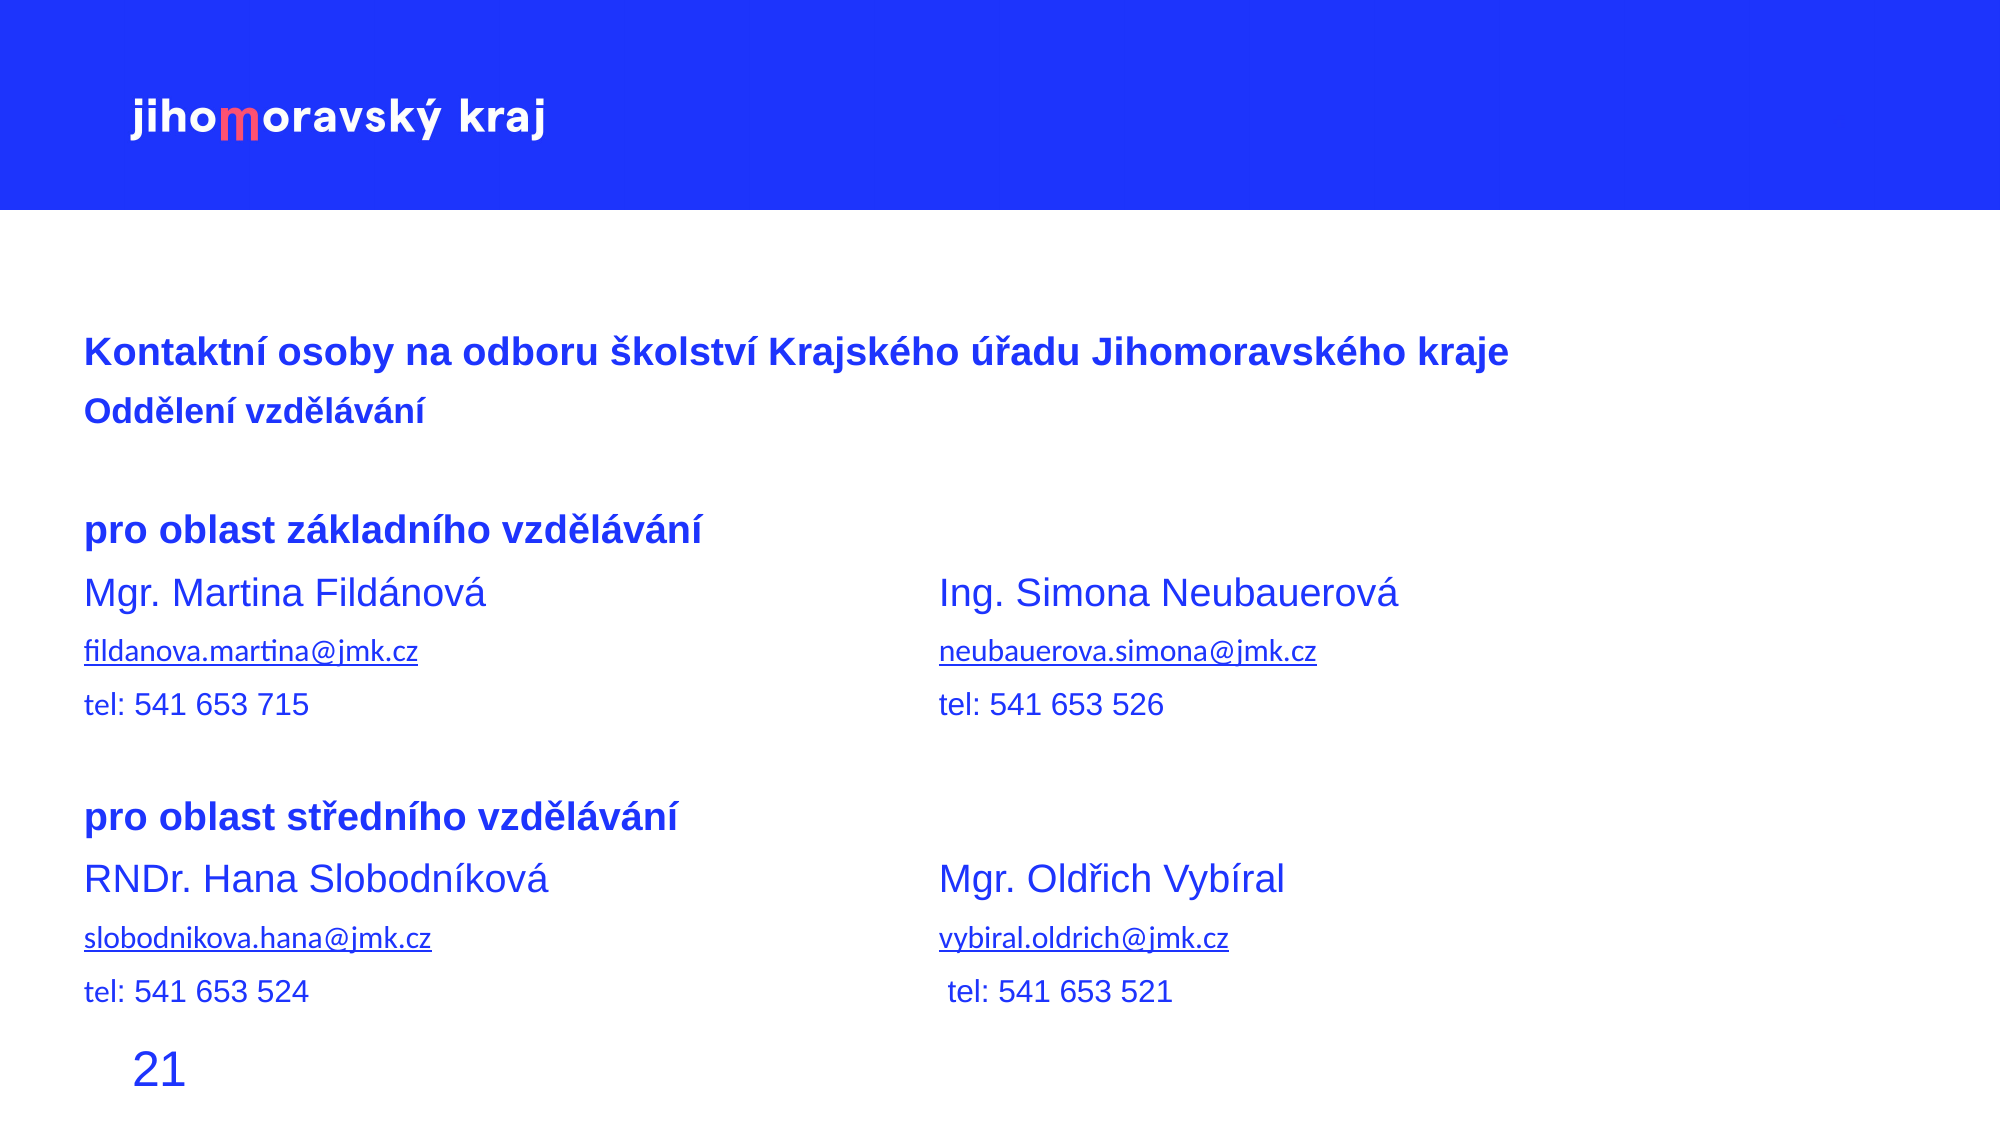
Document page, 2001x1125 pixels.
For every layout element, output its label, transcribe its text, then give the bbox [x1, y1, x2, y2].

picture [0, 0, 2000, 210]
list Kontaktní osoby na odboru školství Krajského úřadu Jihomoravského kraje Oddělení vzdělávání pro oblast základního vzdělávání Mgr. Martina Fildánová Ing. Simona Neubauerová fildanova.martina@jmk.cz neubauerova.simona@jmk.cz tel: 541 653 715 tel: 541 653 526 pro oblast středního vzdělávání RNDr. Hana Slobodníková Mgr. Oldřich Vybíral slobodnikova.hana@jmk.cz vybiral.oldrich@jmk.cz tel: 541 653 524 tel: 541 653 521 [68, 323, 1863, 1022]
